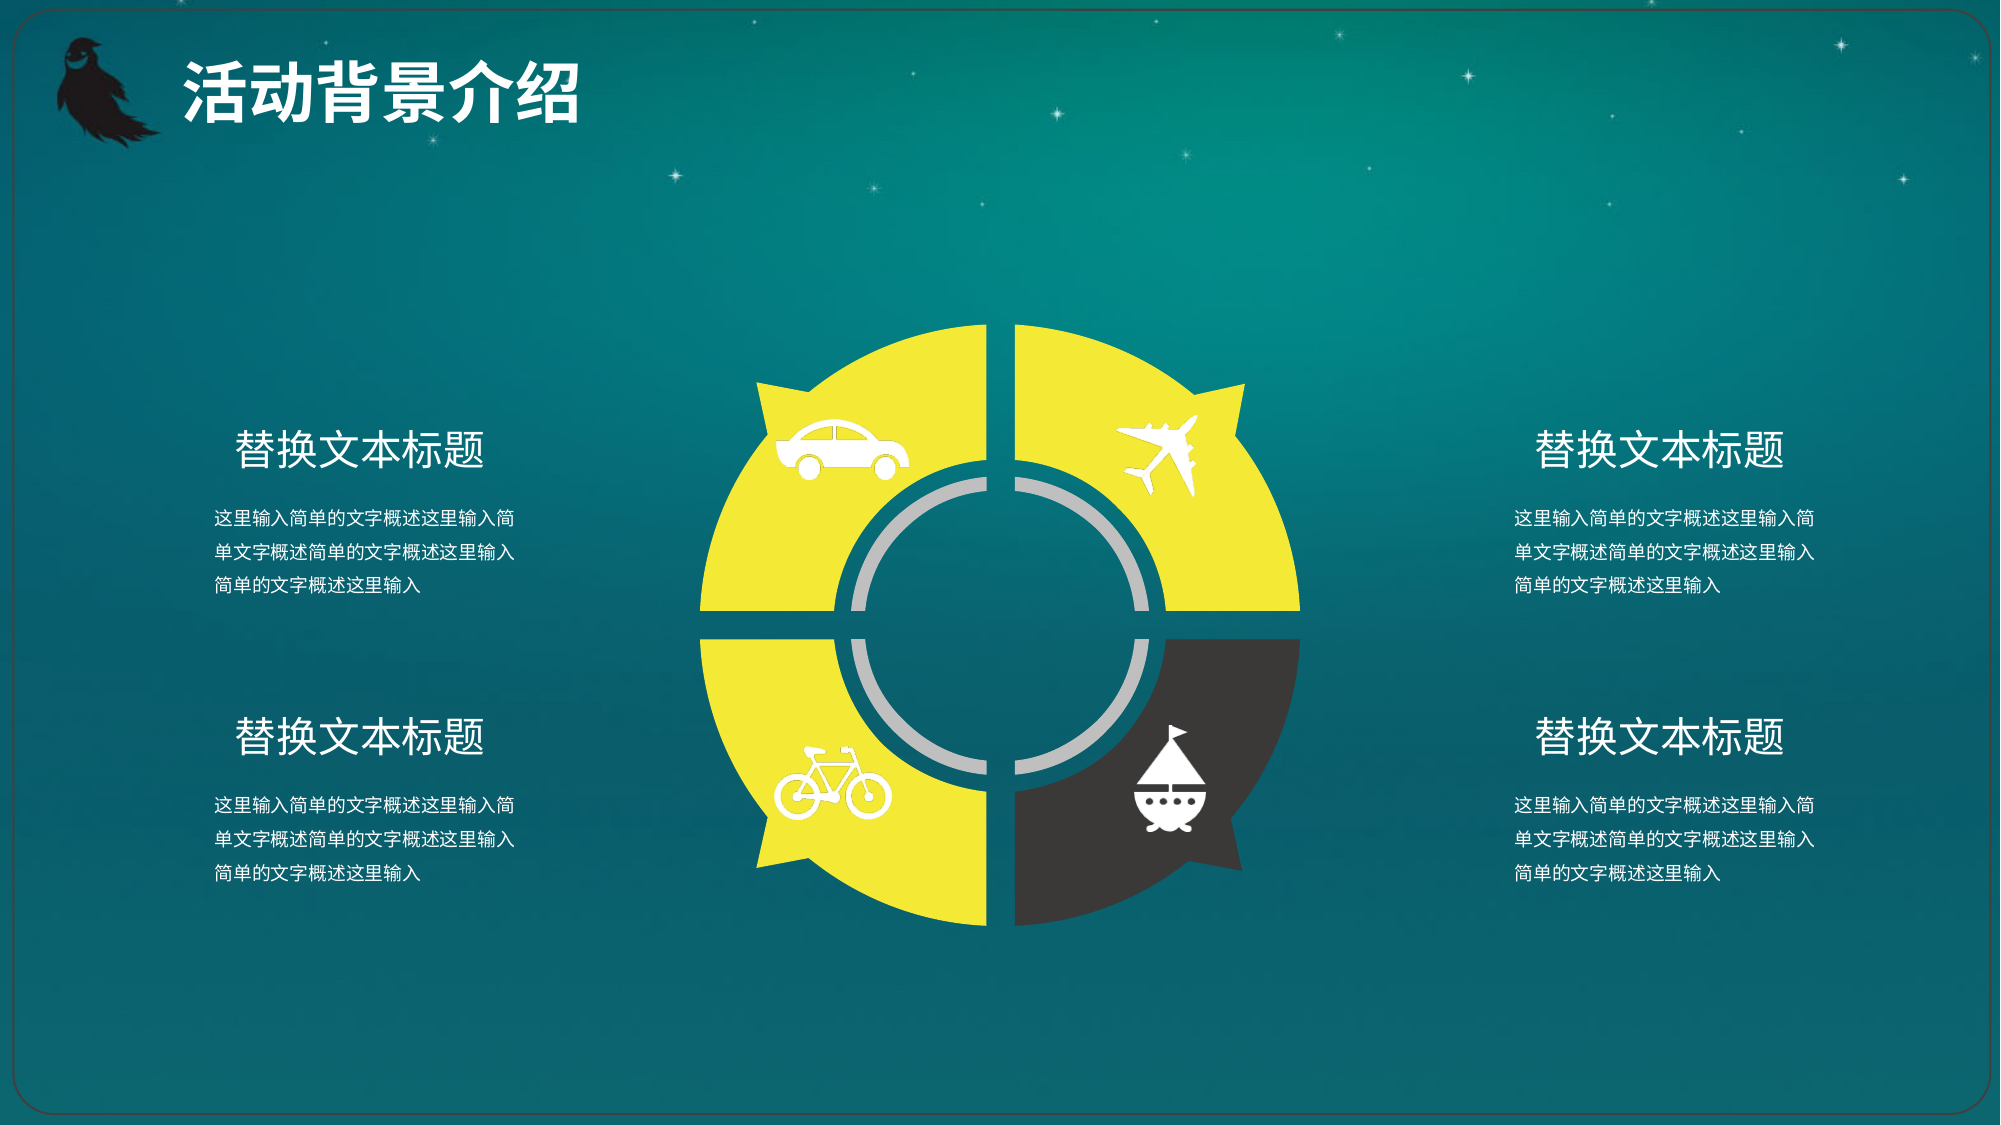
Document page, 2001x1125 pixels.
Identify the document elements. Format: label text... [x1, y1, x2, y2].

text_box [1014, 639, 1149, 775]
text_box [1499, 703, 1847, 894]
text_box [1499, 416, 1847, 606]
text_box [699, 324, 987, 611]
picture [0, 0, 2000, 1125]
text_box [1014, 476, 1149, 611]
text_box [1013, 638, 1302, 927]
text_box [199, 703, 547, 894]
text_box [199, 416, 547, 606]
text_box [851, 639, 987, 775]
text_box [851, 476, 987, 611]
text_box 活动背景介绍 [166, 43, 597, 139]
text_box [1014, 324, 1301, 611]
text_box [12, 8, 1992, 1116]
text_box [699, 639, 987, 926]
